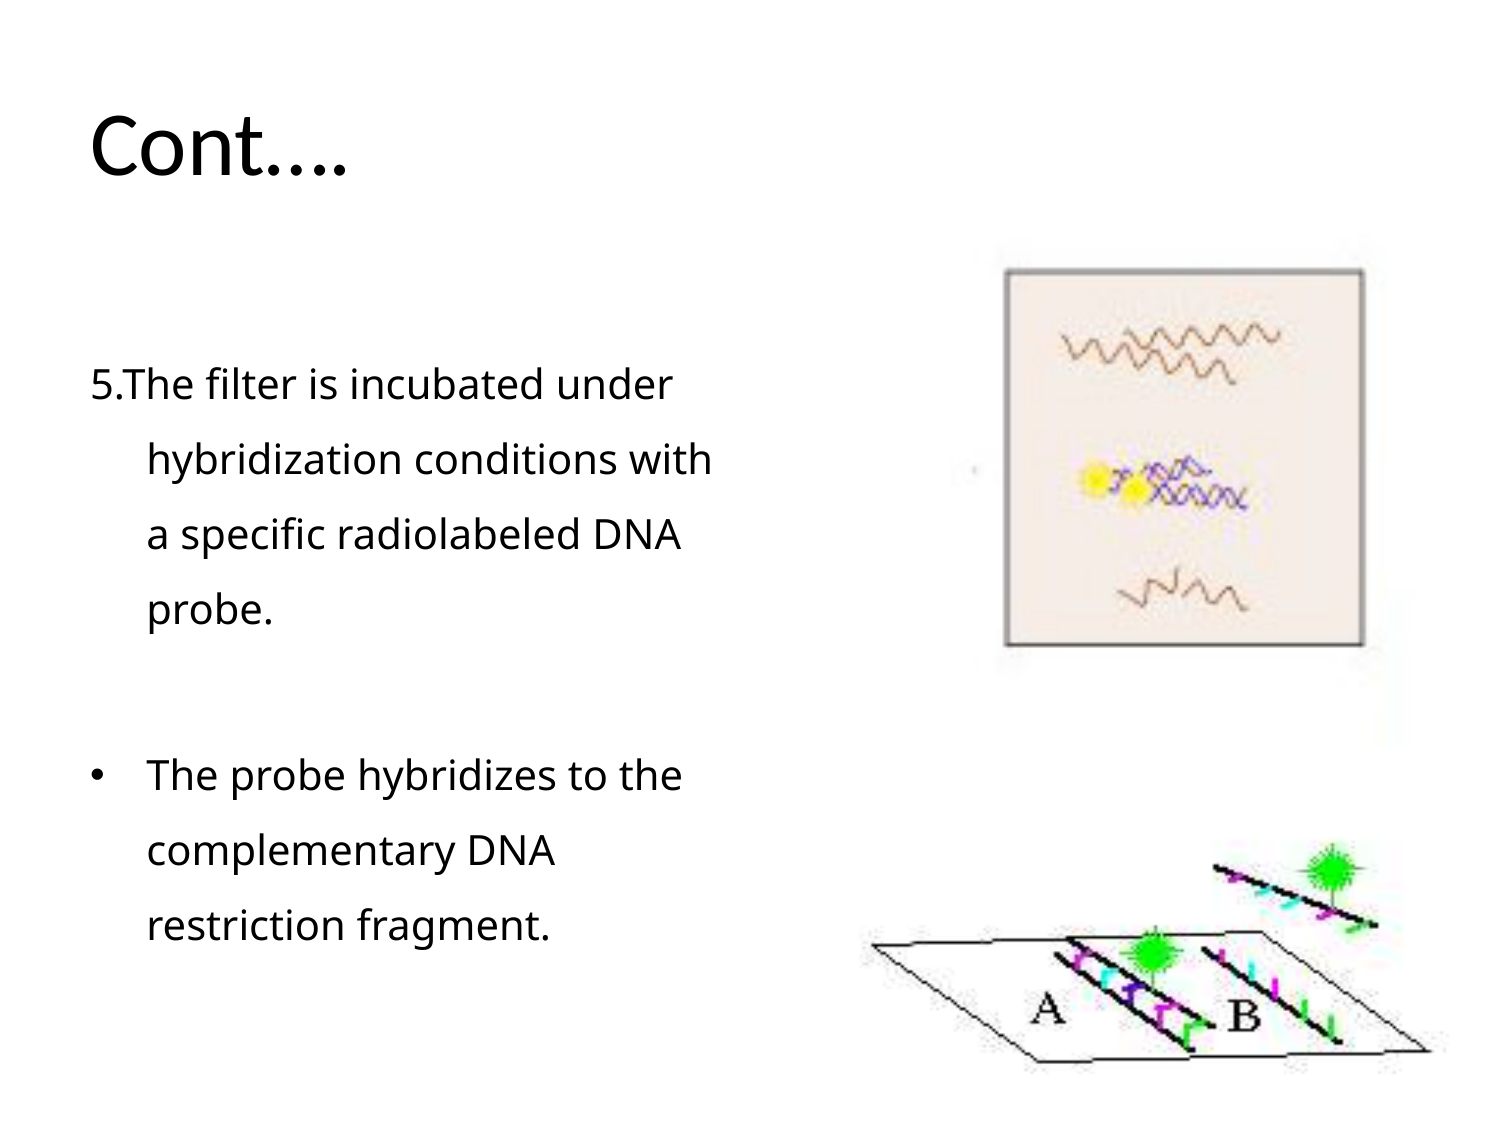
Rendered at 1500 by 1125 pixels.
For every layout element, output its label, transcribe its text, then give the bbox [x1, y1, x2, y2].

list 5.The filter is incubated under hybridization conditions with a specific radiolabeled DNA probe. The probe hybridizes to the complementary DNA restriction fragment. [75, 324, 750, 1000]
title Cont…. [75, 45, 1425, 233]
picture [949, 234, 1426, 748]
picture [837, 799, 1500, 1125]
